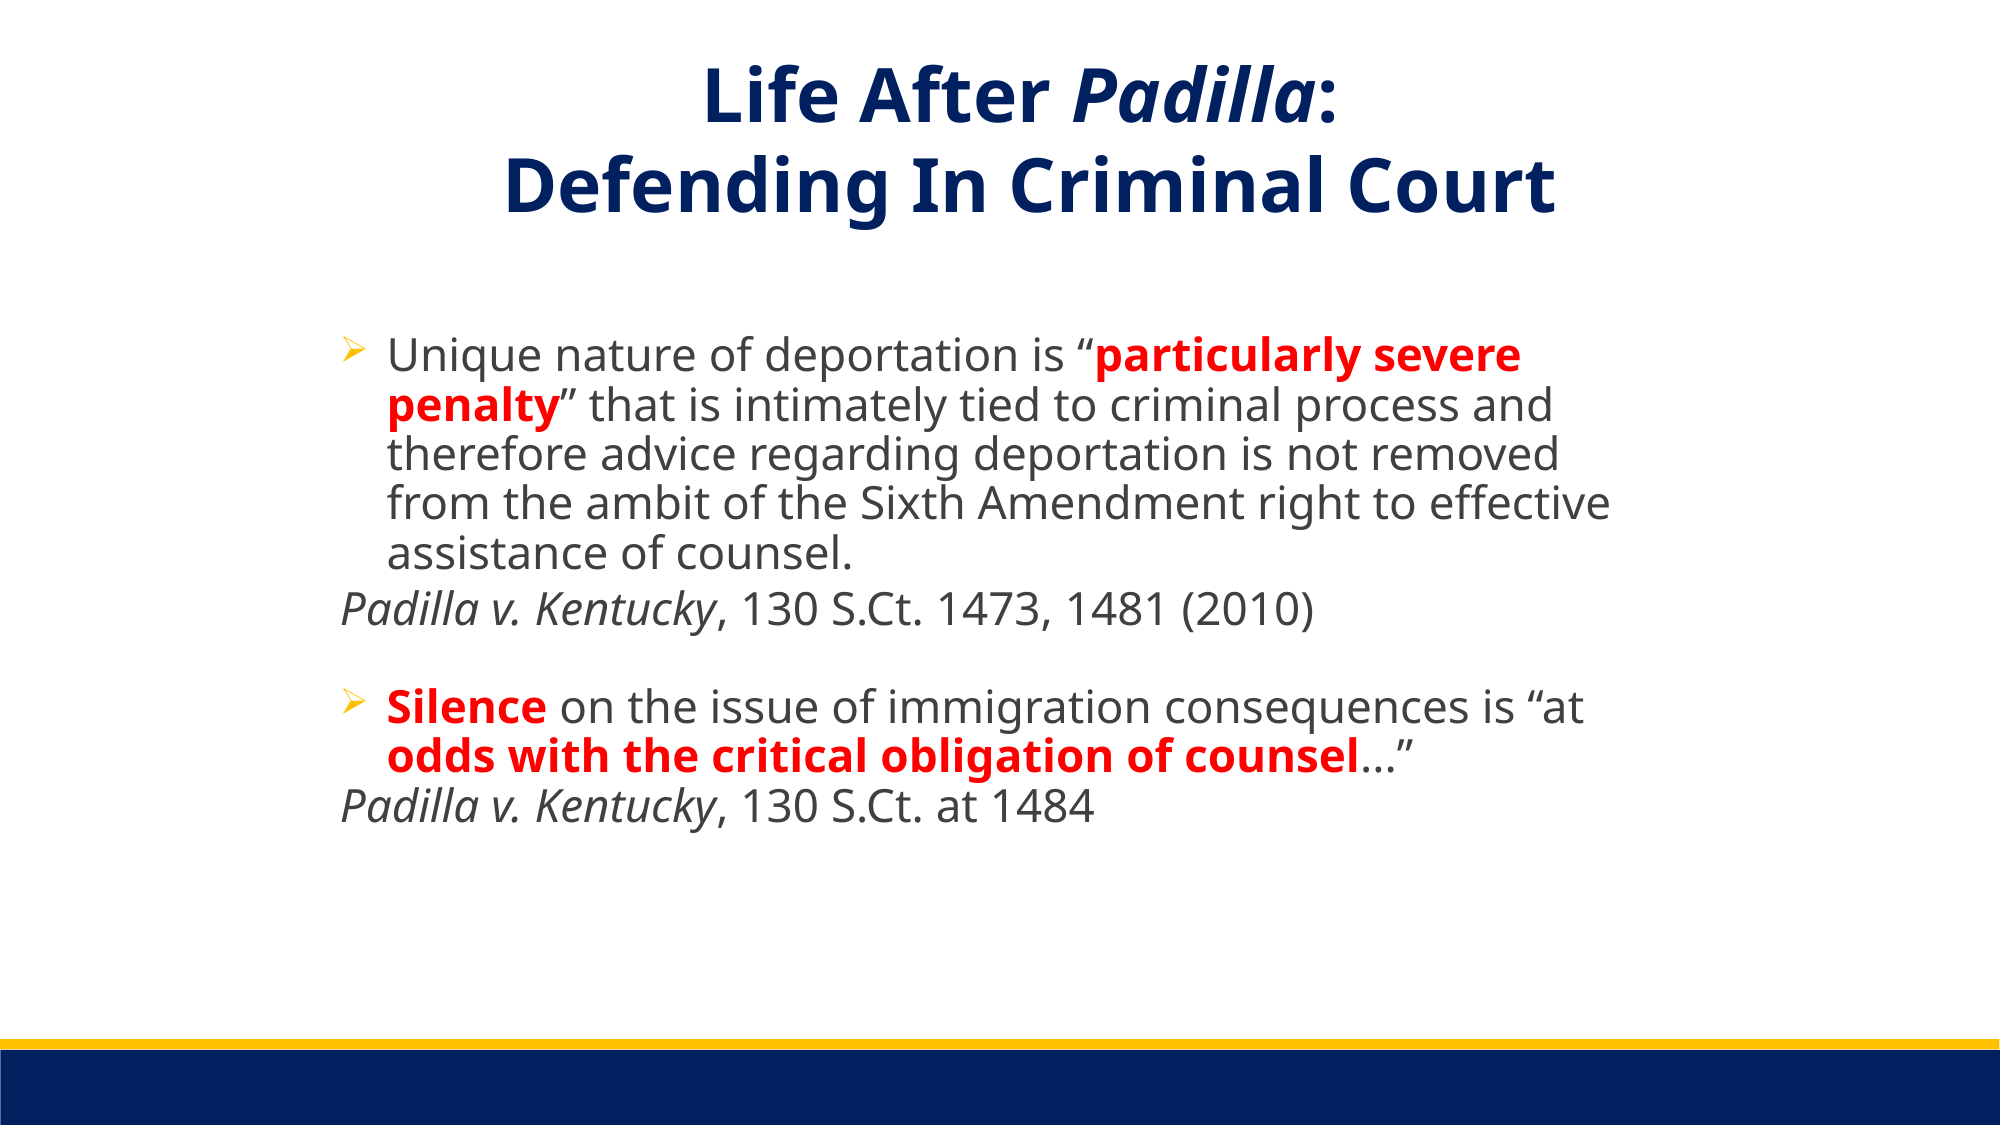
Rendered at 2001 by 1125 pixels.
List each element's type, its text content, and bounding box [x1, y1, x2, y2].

text_box Life After Padilla: Defending In Criminal Court [324, 40, 1735, 258]
text_box Unique nature of deportation is “particularly severe penalty” that is intimately tied to criminal process and therefore advice regarding deportation is not removed from the ambit of the Sixth Amendment right to effective assistance of counsel. Padilla v. Kentucky, 130 S.Ct. 1473, 1481 (2010) Silence on the issue of immigration consequences is “at odds with the critical obligation of counsel...” Padilla v. Kentucky, 130 S.Ct. at 1484 [324, 324, 1675, 1088]
